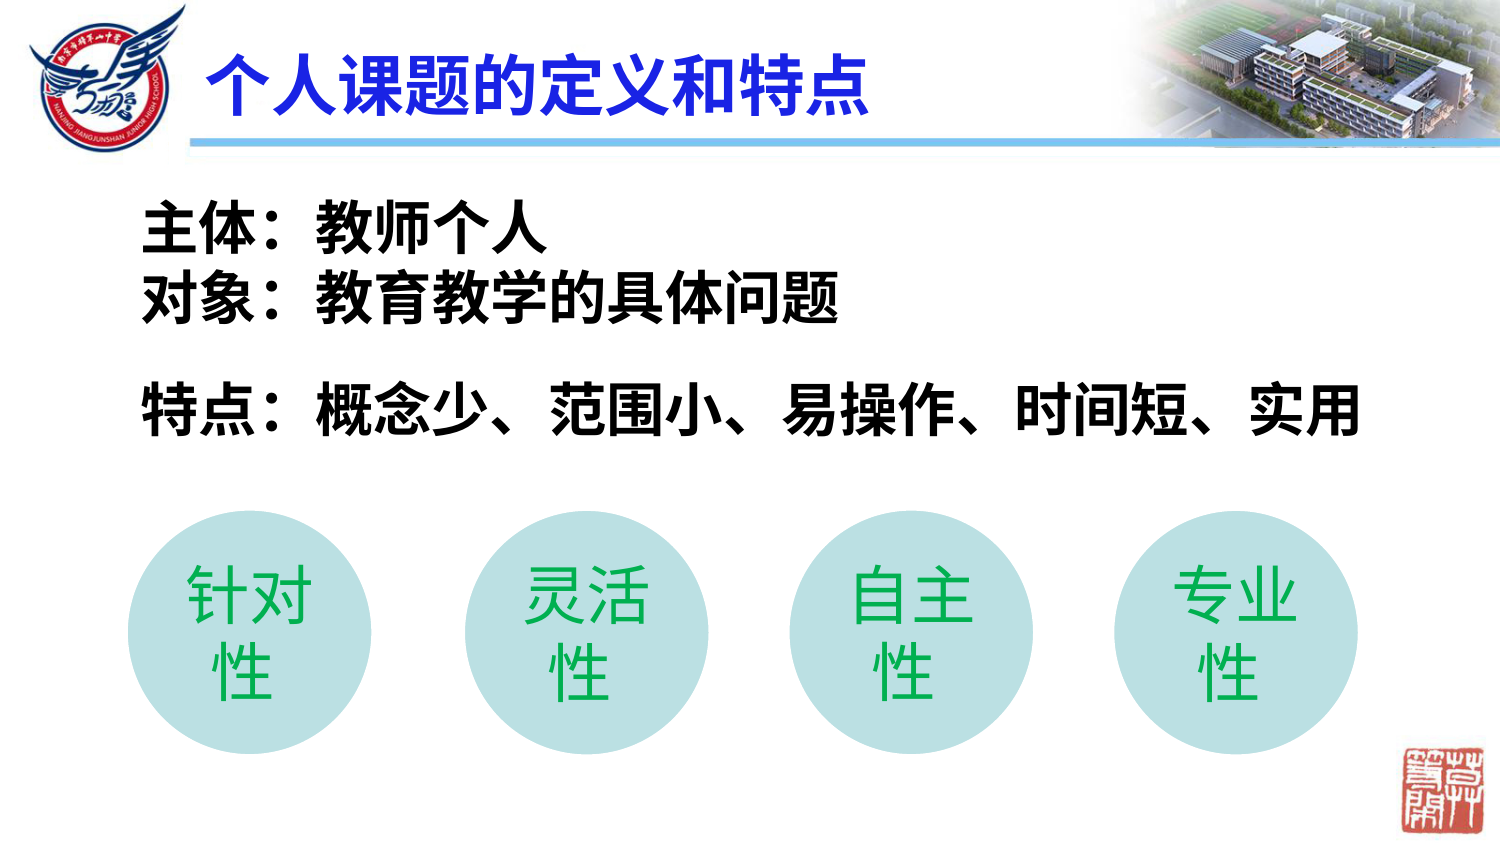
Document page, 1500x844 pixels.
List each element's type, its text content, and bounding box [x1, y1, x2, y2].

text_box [125, 508, 374, 757]
picture [0, 0, 1500, 844]
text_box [1111, 508, 1361, 757]
text_box 特点：概念少、范围小、易操作、时间短、实用 [125, 365, 1390, 451]
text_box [787, 508, 1036, 757]
text_box 个人课题的定义和特点 [189, 36, 933, 132]
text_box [462, 508, 711, 757]
text_box 主体：教师个人 对象：教育教学的具体问题 [126, 183, 960, 339]
